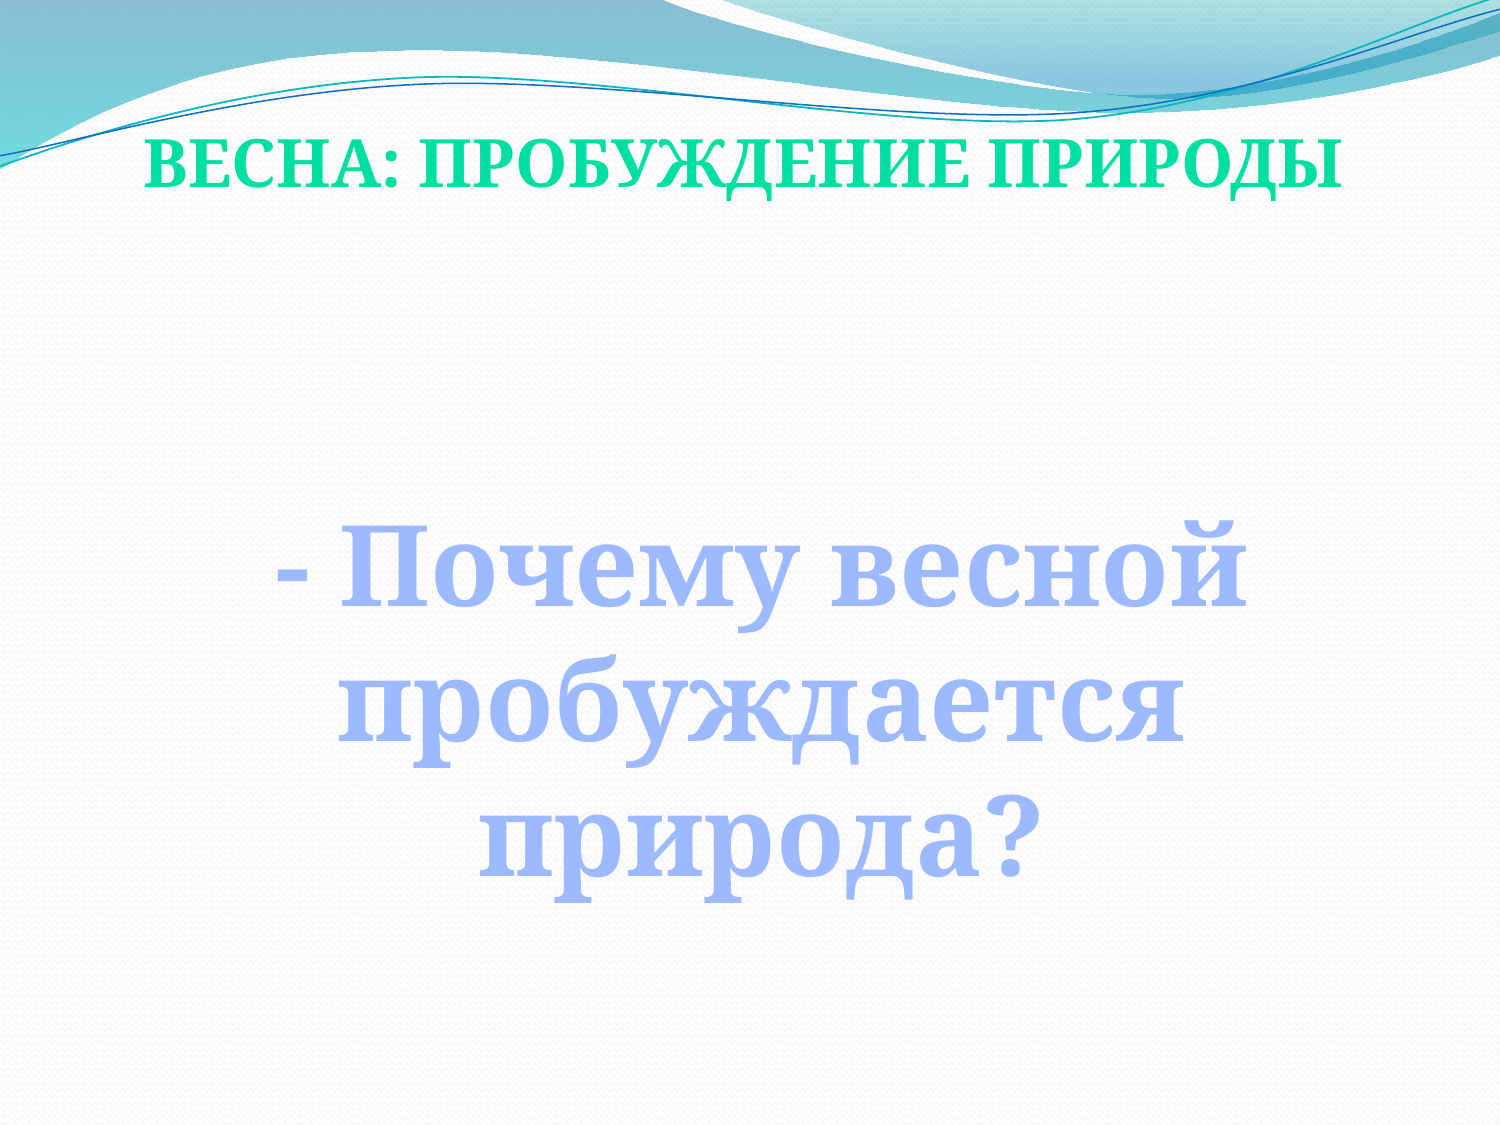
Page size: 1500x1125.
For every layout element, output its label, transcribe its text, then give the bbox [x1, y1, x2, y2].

text_box - Почему весной пробуждается природа? [88, 486, 1436, 907]
text_box Весна: пробуждение природы [53, 113, 1436, 289]
